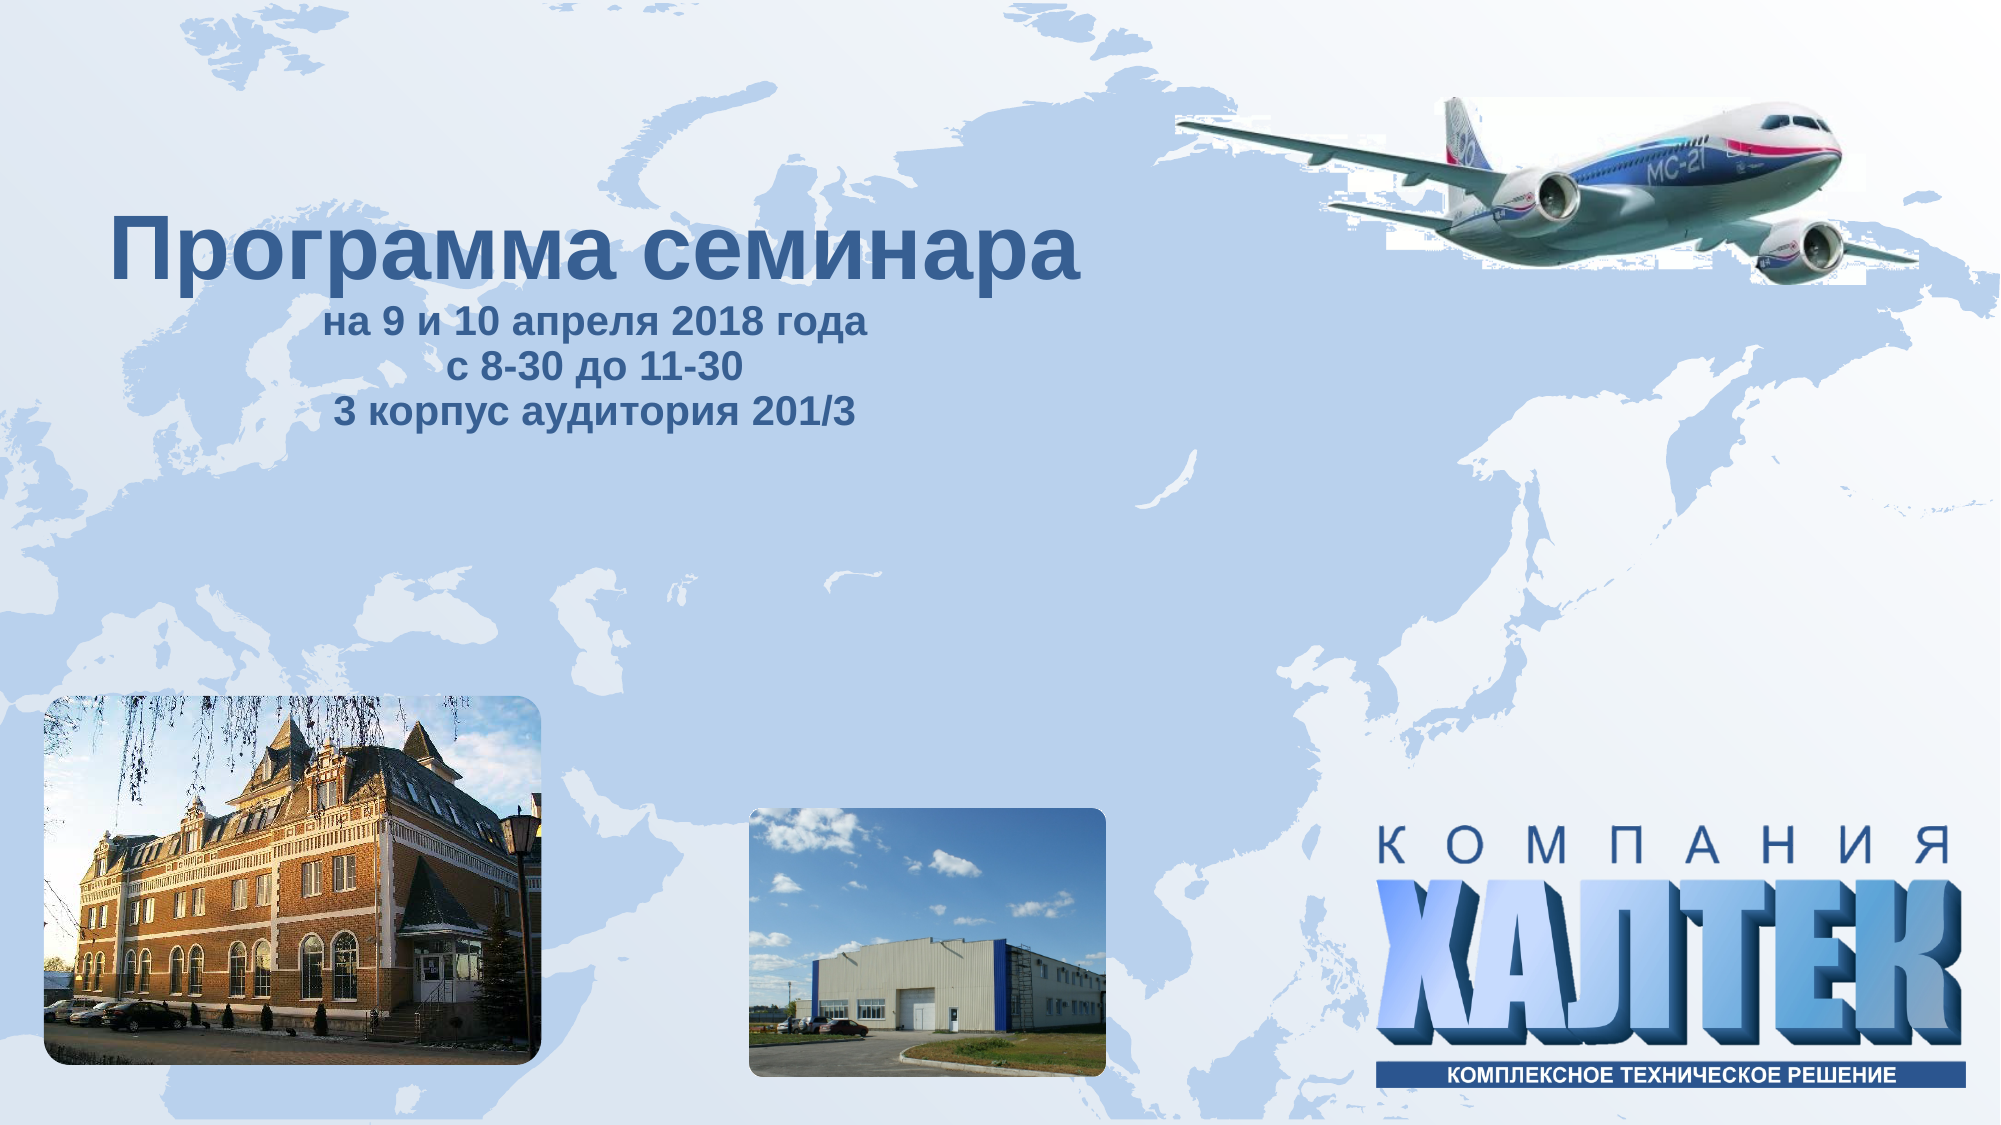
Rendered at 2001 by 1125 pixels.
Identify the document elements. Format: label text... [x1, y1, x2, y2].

title Программа семинара на 9 и 10 апреля 2018 года с 8-30 до 11-30 3 корпус аудитория 201/3 [43, 68, 1146, 442]
picture [1174, 97, 1919, 285]
picture [1376, 825, 1966, 1088]
picture [741, 800, 1114, 1086]
picture [43, 695, 542, 1066]
